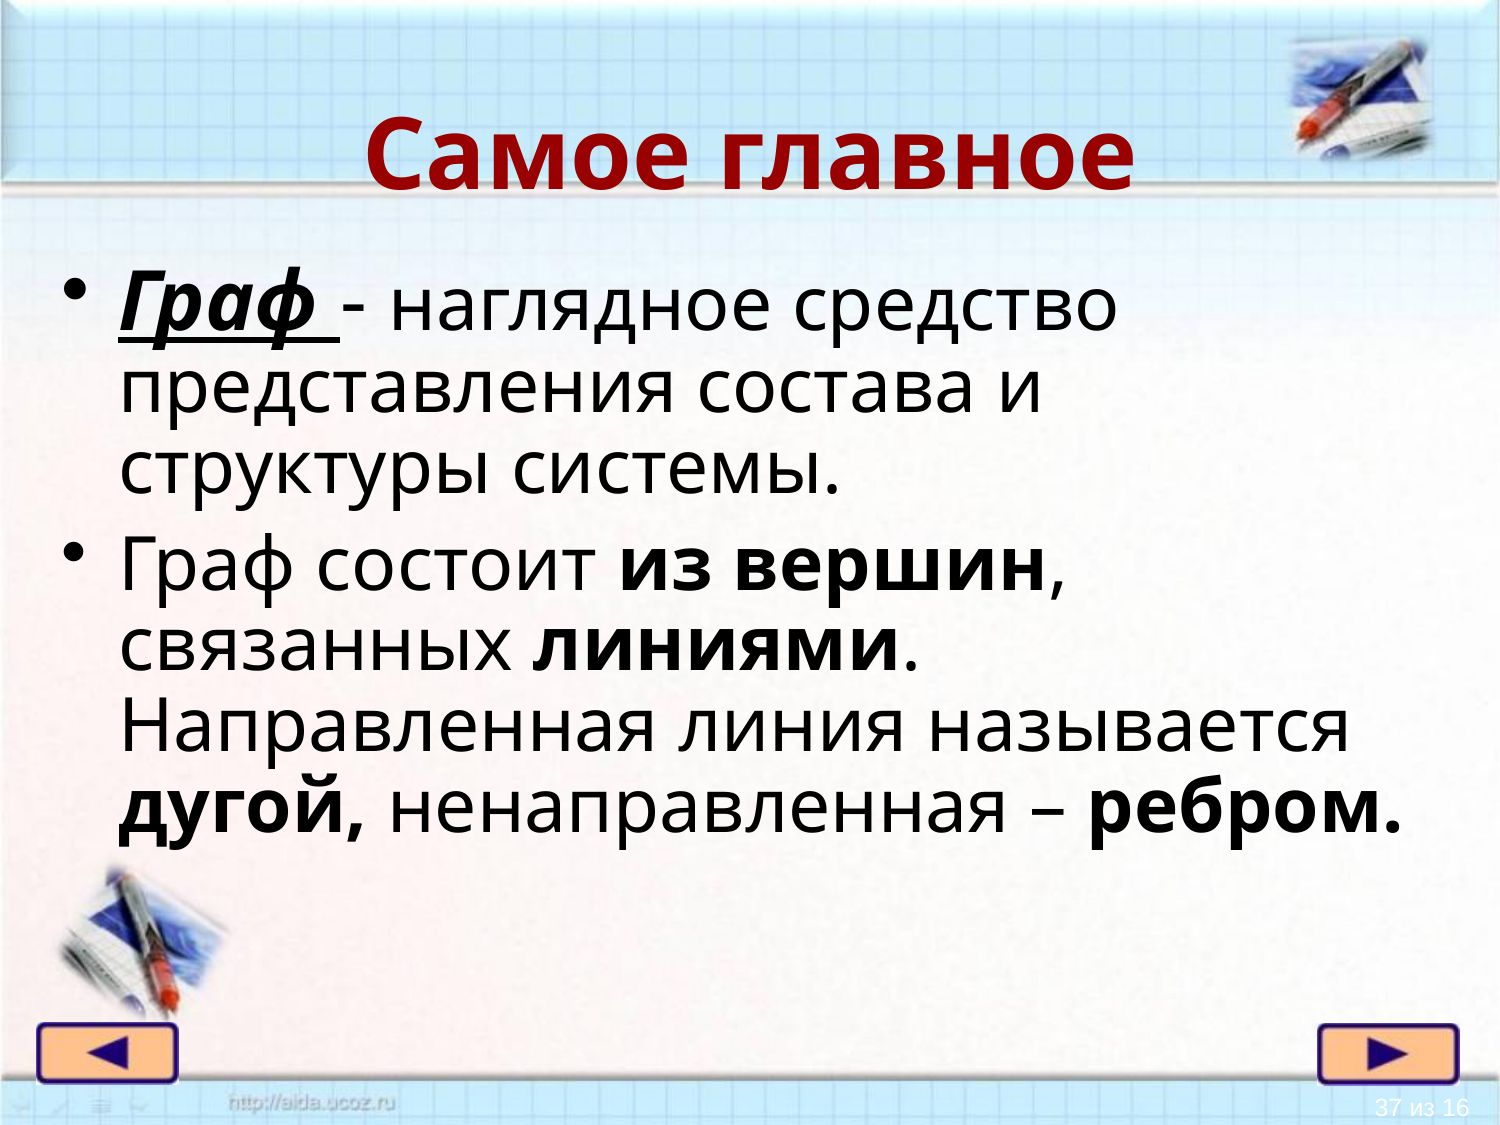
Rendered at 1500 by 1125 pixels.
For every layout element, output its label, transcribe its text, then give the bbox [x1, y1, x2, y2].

picture [0, 0, 1500, 1125]
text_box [35, 1022, 1460, 1087]
title Самое главное [112, 77, 1388, 221]
list Граф - наглядное средство представления состава и структуры системы. Граф состоит из вершин, связанных линиями. Направленная линия называется дугой, ненаправленная – ребром. [46, 250, 1454, 965]
